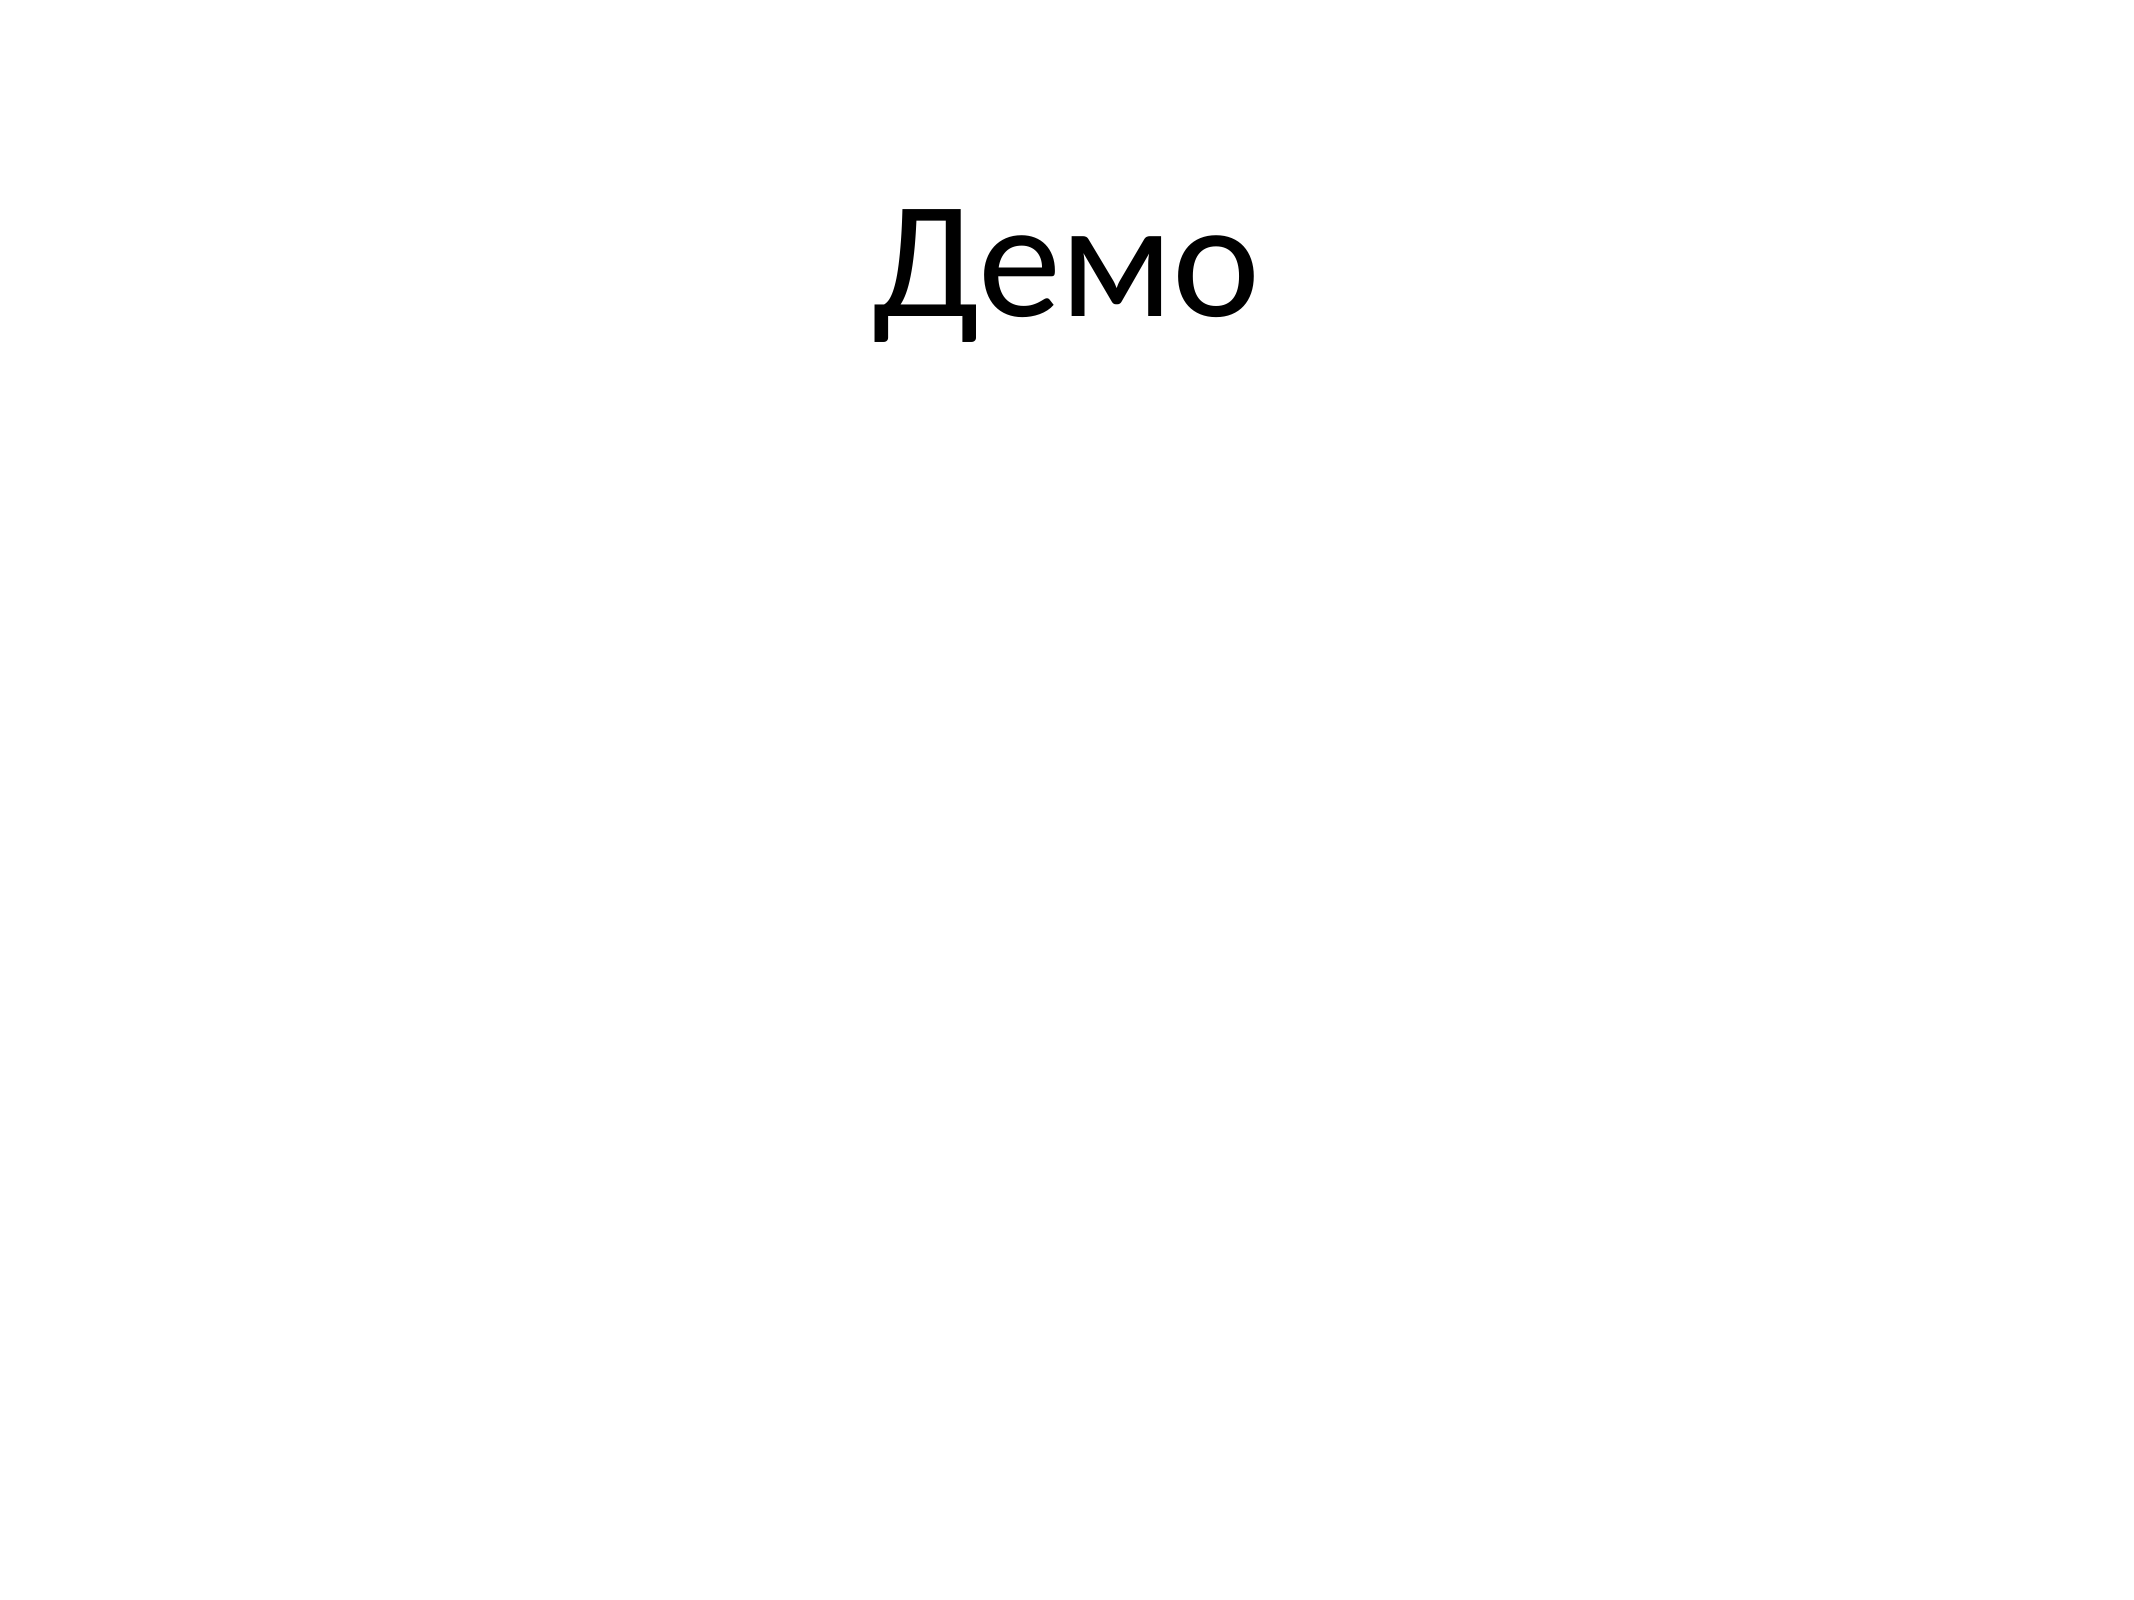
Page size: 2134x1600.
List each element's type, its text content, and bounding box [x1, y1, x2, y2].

title Демо [155, 72, 1978, 428]
